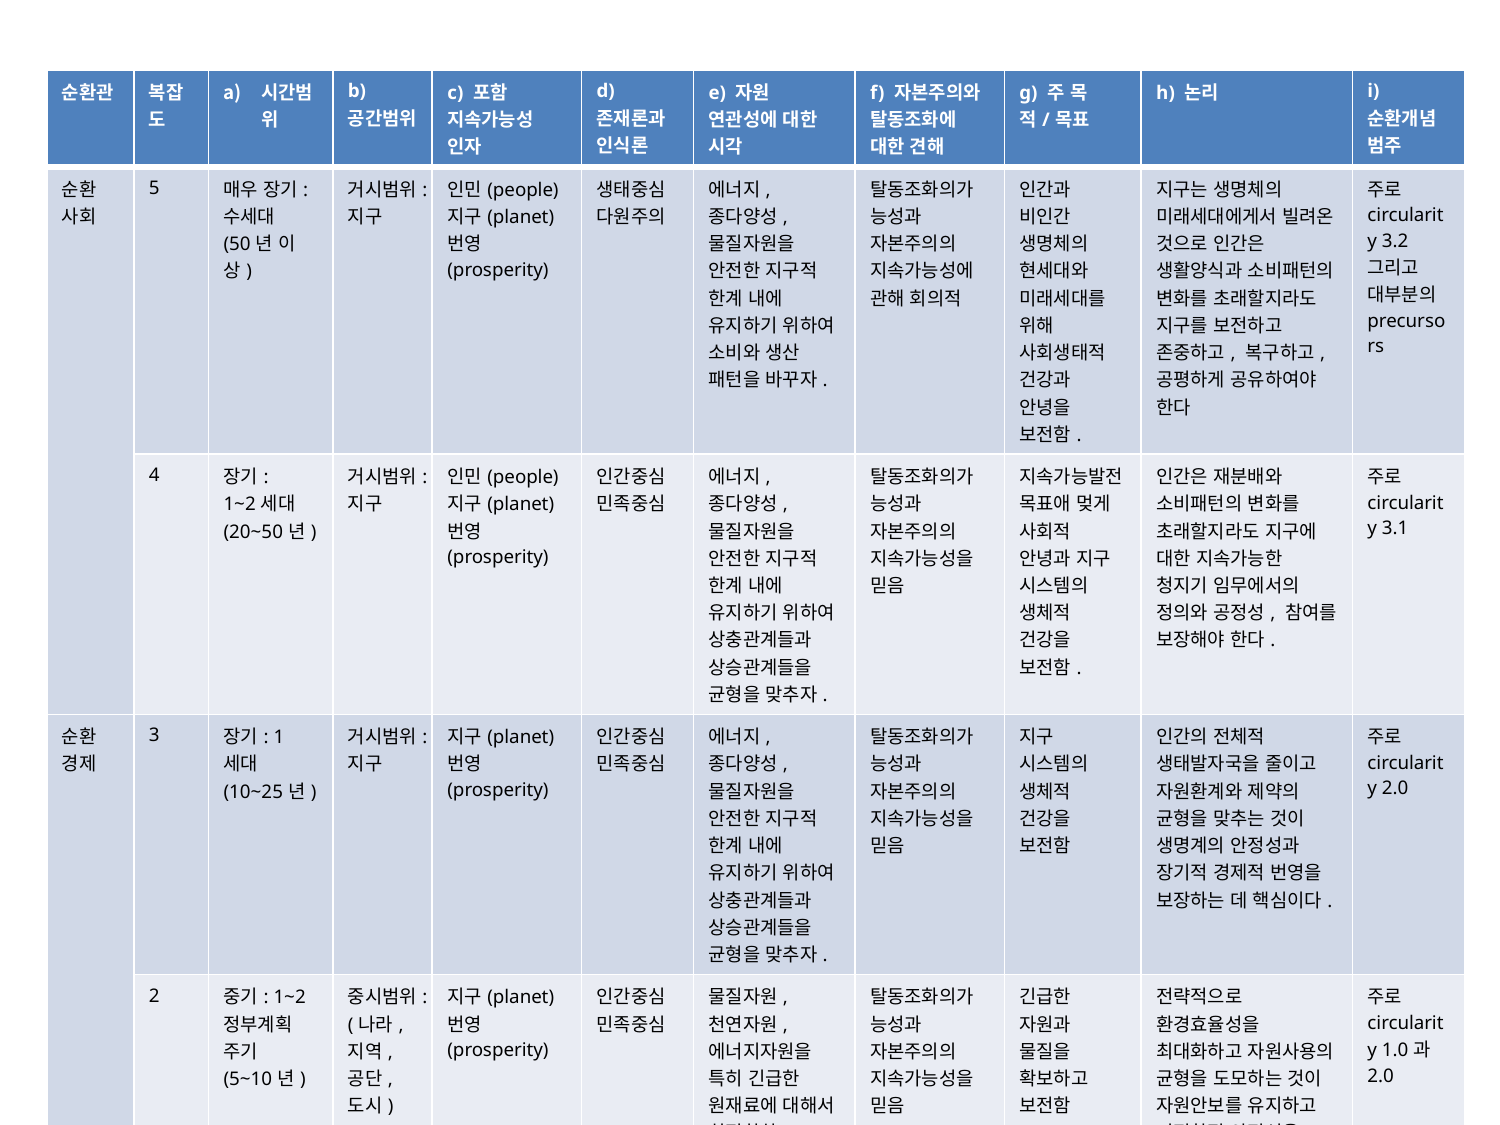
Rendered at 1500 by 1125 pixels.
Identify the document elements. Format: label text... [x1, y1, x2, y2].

table_cell 중기: 1~2 정부계획 주기 (5~10년) [209, 975, 332, 1125]
table_cell 지구(planet) 번영(prosperity) [433, 715, 581, 974]
table_cell 거시범위: 지구 [334, 170, 431, 453]
table_cell 3 [135, 715, 208, 974]
table_cell 탈동조화의가능성과 자본주의의 지속가능성을 믿음 [856, 715, 1004, 974]
table_cell 주로 circularity 3.2그리고 대부분의 precursors [1353, 170, 1464, 453]
table_cell 4 [135, 455, 208, 714]
table_header i) 순환개념 범주 [1353, 71, 1464, 164]
table_cell 인간중심 민족중심 [582, 455, 693, 714]
table_cell 거시범위: 지구 [334, 455, 431, 714]
table_cell 전략적으로 환경효율성을 최대화하고 자원사용의 균형을 도모하는 것이 자원안보를 유지하고 지정학적 안정성을 보장하는 데 필요하다. [1142, 975, 1352, 1125]
table_header d) 존재론과 인식론 [582, 71, 693, 164]
table_header e) 자원 연관성에 대한 시각 [694, 71, 854, 164]
table_cell 거시범위: 지구 [334, 715, 431, 974]
table_cell 지속가능발전목표애 멎게 사회적 안녕과 지구 시스템의 생체적 건강을 보전함. [1005, 455, 1140, 714]
table_cell 생태중심 다원주의 [582, 170, 693, 453]
table_cell 탈동조화의가능성과 자본주의의 지속가능성에 관해 회의적 [856, 170, 1004, 453]
table_cell 주로 circularity 3.1 [1353, 455, 1464, 714]
table_cell 장기: 1~2세대 (20~50년) [209, 455, 332, 714]
table_header 시간범위 [209, 71, 332, 164]
table_cell 주로 circularity 1.0과 2.0 [1353, 975, 1464, 1125]
table_header 복잡도 [135, 71, 208, 164]
table_cell 인민(people) 지구(planet) 번영(prosperity) [433, 170, 581, 453]
table_header b) 공간범위 [334, 71, 431, 164]
table_cell 지구(planet) 번영(prosperity) [433, 975, 581, 1125]
table_cell 지구는 생명체의 미래세대에게서 빌려온 것으로 인간은 생활양식과 소비패턴의 변화를 초래할지라도 지구를 보전하고 존중하고, 복구하고, 공평하게 공유하여야 한다 [1142, 170, 1352, 453]
table_cell 장기: 1세대 (10~25년) [209, 715, 332, 974]
table_cell 인간의 전체적 생태발자국을 줄이고 자원환계와 제약의 균형을 맞추는 것이 생명계의 안정성과 장기적 경제적 번영을 보장하는 데 핵심이다. [1142, 715, 1352, 974]
table_cell 매우 장기: 수세대 (50년 이상) [209, 170, 332, 453]
table_cell 에너지, 종다양성, 물질자원을 안전한 지구적 한계 내에 유지하기 위하여 상충관계들과 상승관계들을 균형을 맞추자. [694, 455, 854, 714]
table_cell 주로 circularity 2.0 [1353, 715, 1464, 974]
table_cell 인민(people) 지구(planet) 번영(prosperity) [433, 455, 581, 714]
table_cell 물질자원, 천연자원, 에너지자원을 특히 긴급한 원재료에 대해서 최적화하고 확보하자. [694, 975, 854, 1125]
table_header f) 자본주의와 탈동조화에 대한 견해 [856, 71, 1004, 164]
table_cell 순환 사회 [48, 170, 133, 714]
table_cell 지구 시스템의 생체적 건강을 보전함 [1005, 715, 1140, 974]
table_header c) 포함 지속가능성 인자 [433, 71, 581, 164]
table_cell 탈동조화의가능성과 자본주의의 지속가능성을 믿음 [856, 975, 1004, 1125]
table_cell 인간중심 민족중심 [582, 715, 693, 974]
table_cell 에너지, 종다양성, 물질자원을 안전한 지구적 한계 내에 유지하기 위하여 소비와 생산 패턴을 바꾸자. [694, 170, 854, 453]
table_header 순환관 [48, 71, 133, 164]
table_header h) 논리 [1142, 71, 1352, 164]
table_cell 긴급한 자원과 물질을 확보하고 보전함 [1005, 975, 1140, 1125]
table_cell 탈동조화의가능성과 자본주의의 지속가능성을 믿음 [856, 455, 1004, 714]
table_cell 에너지, 종다양성, 물질자원을 안전한 지구적 한계 내에 유지하기 위하여 상충관계들과 상승관계들을 균형을 맞추자. [694, 715, 854, 974]
table_cell 5 [135, 170, 208, 453]
table_header g) 주 목적/목표 [1005, 71, 1140, 164]
table_cell 순환 경제 [48, 715, 133, 1125]
table_cell 인간과 비인간 생명체의 현세대와 미래세대를 위해 사회생태적 건강과 안녕을 보전함. [1005, 170, 1140, 453]
table_cell 중시범위: (나라, 지역, 공단, 도시) [334, 975, 431, 1125]
table_cell 2 [135, 975, 208, 1125]
table_cell 인간중심 민족중심 [582, 975, 693, 1125]
table_cell 인간은 재분배와 소비패턴의 변화를 초래할지라도 지구에 대한 지속가능한 청지기 임무에서의 정의와 공정성, 참여를 보장해야 한다. [1142, 455, 1352, 714]
